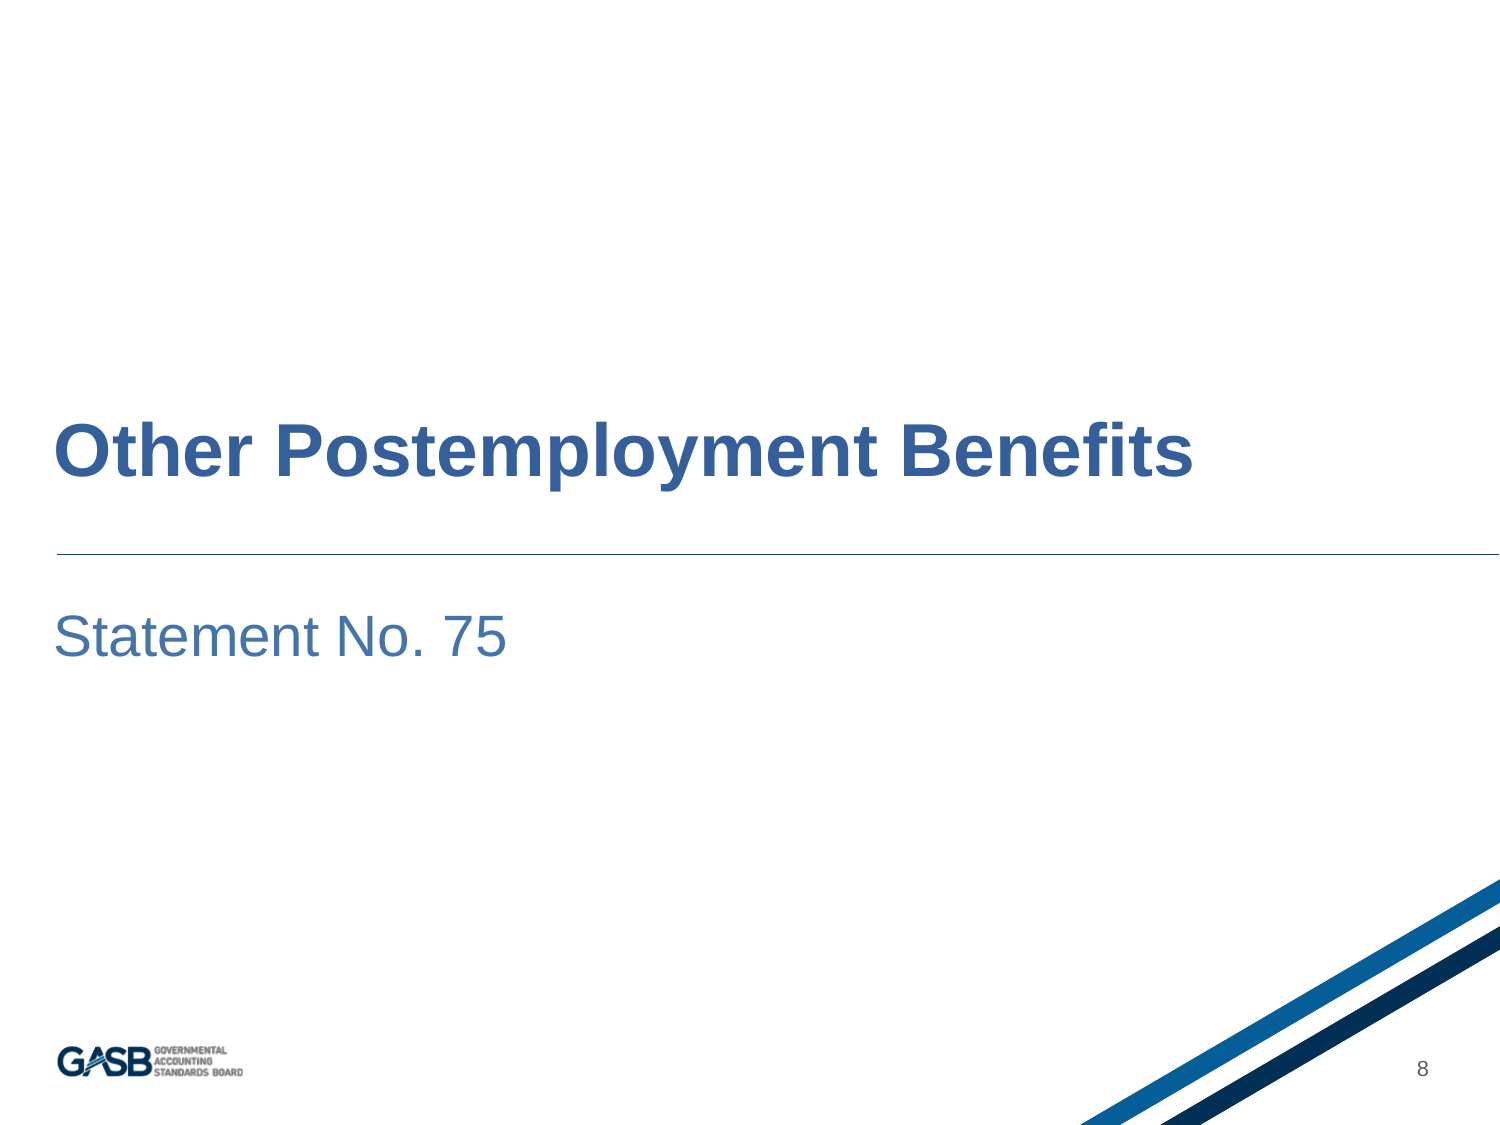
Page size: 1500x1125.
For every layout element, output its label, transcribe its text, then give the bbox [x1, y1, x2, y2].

list Statement No. 75 [38, 581, 1387, 690]
slide_number 8 [1345, 1042, 1500, 1093]
title Other Postemployment Benefits [38, 379, 1387, 527]
picture [56, 1039, 593, 1081]
picture [981, 865, 1500, 1125]
